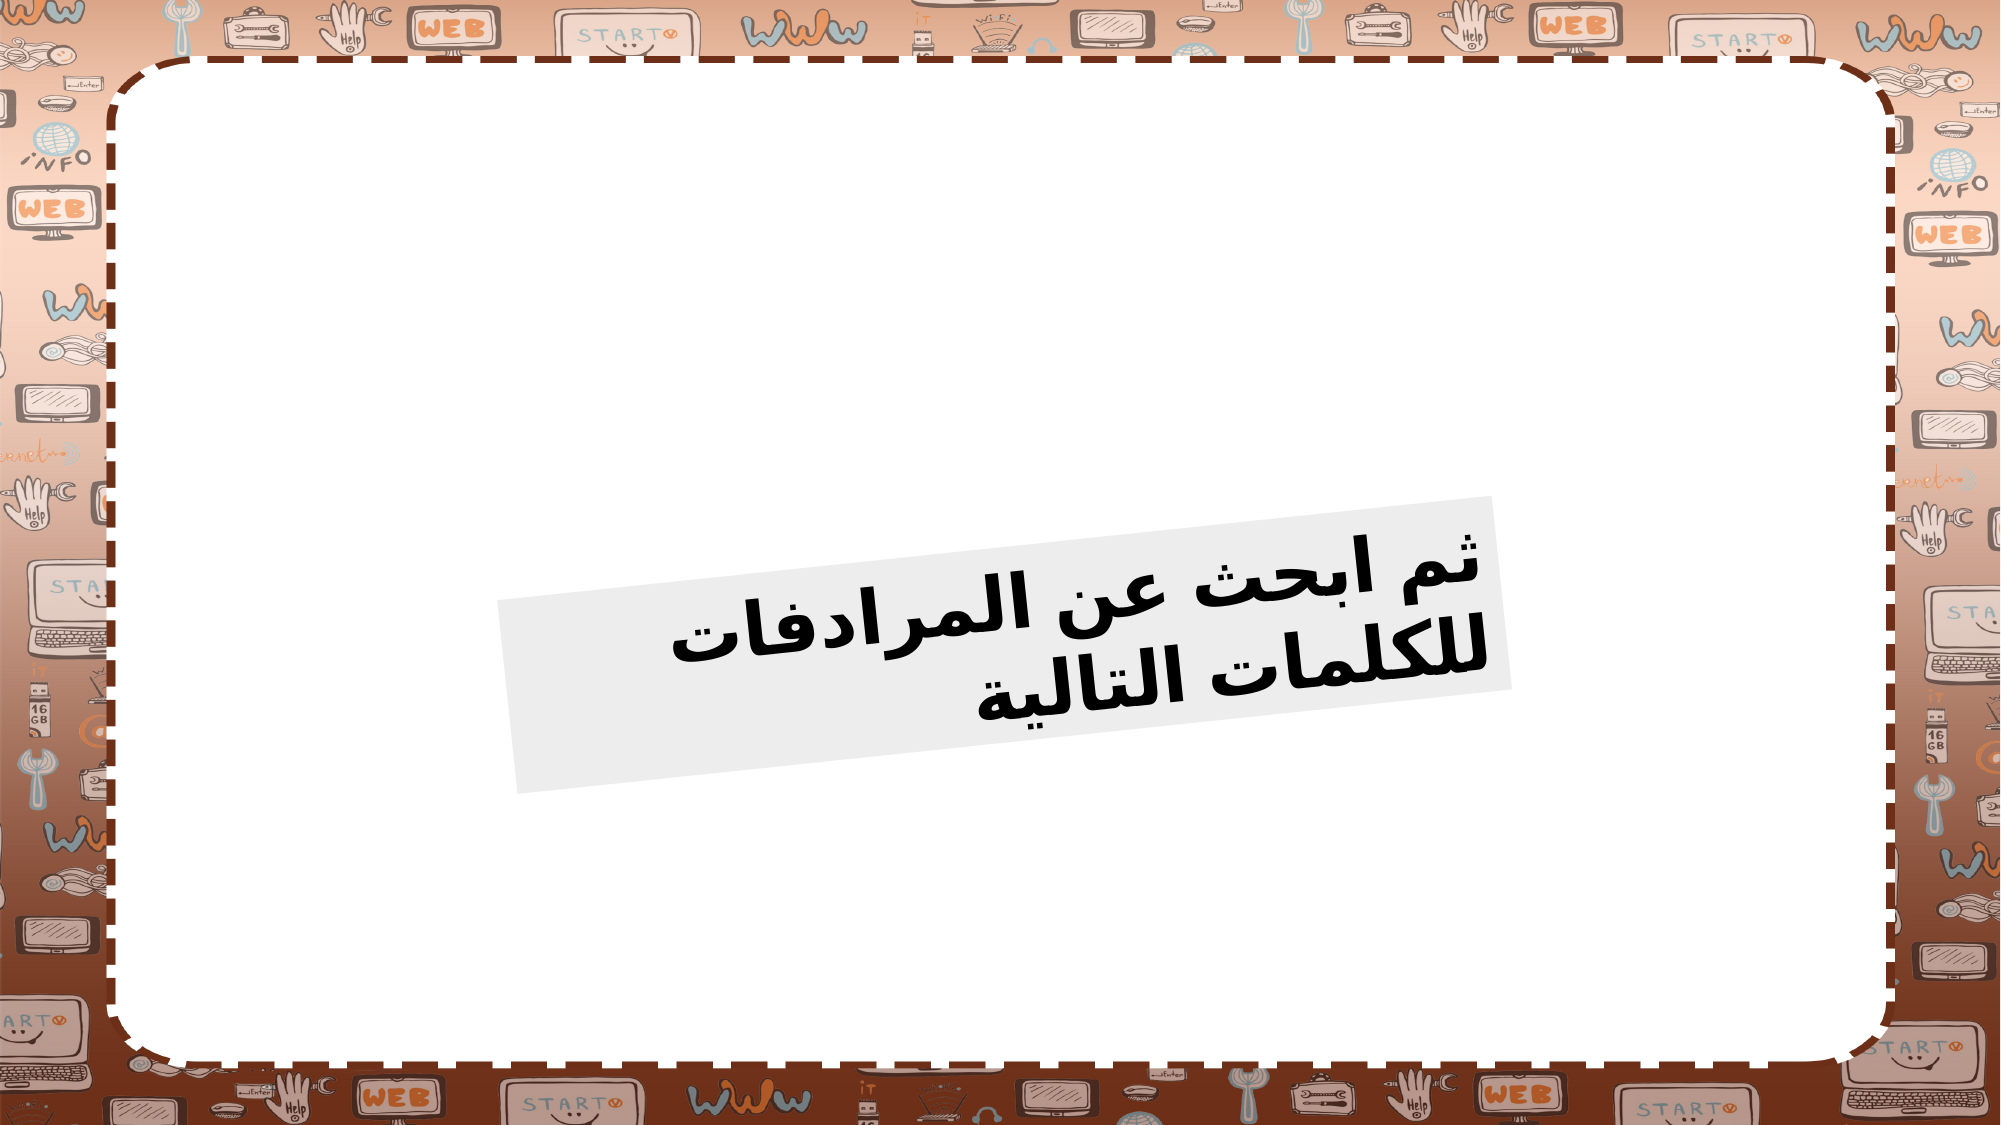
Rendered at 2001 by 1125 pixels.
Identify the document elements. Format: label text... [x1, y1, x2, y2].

text_box ثم ابحث عن المرادفات للكلمات التالية [497, 495, 1512, 794]
picture [0, 0, 2001, 1125]
